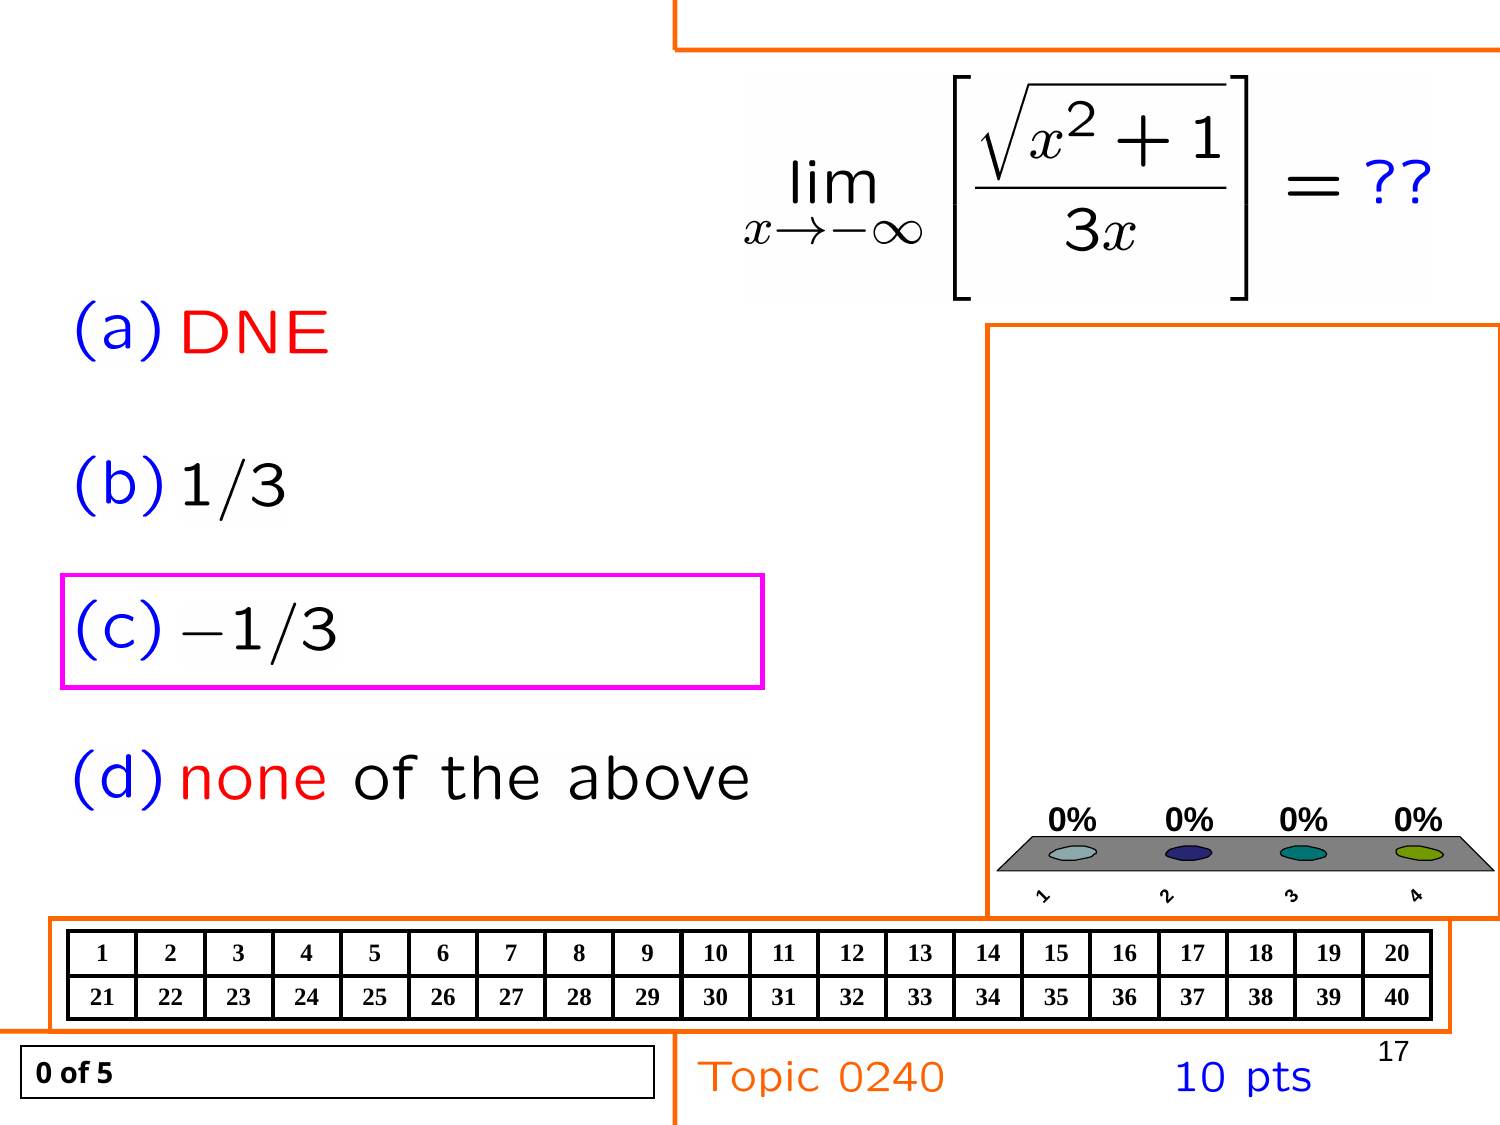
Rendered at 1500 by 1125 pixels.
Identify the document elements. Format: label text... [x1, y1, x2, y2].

slide_number 17 [1350, 1032, 1425, 1103]
text_box [50, 918, 1450, 1032]
picture [744, 74, 1433, 302]
picture [74, 455, 162, 518]
picture [74, 300, 162, 363]
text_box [20, 1045, 655, 1099]
picture [182, 458, 286, 524]
picture [182, 752, 751, 800]
picture [697, 1060, 945, 1098]
text_box [62, 575, 763, 688]
text_box [87, 249, 650, 575]
text_box [562, 62, 1013, 250]
picture [73, 749, 161, 813]
picture [76, 599, 161, 663]
picture [182, 310, 329, 354]
picture [182, 601, 338, 668]
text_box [957, 312, 1500, 951]
title 1+1= [75, 45, 1425, 233]
picture [1176, 1060, 1312, 1098]
